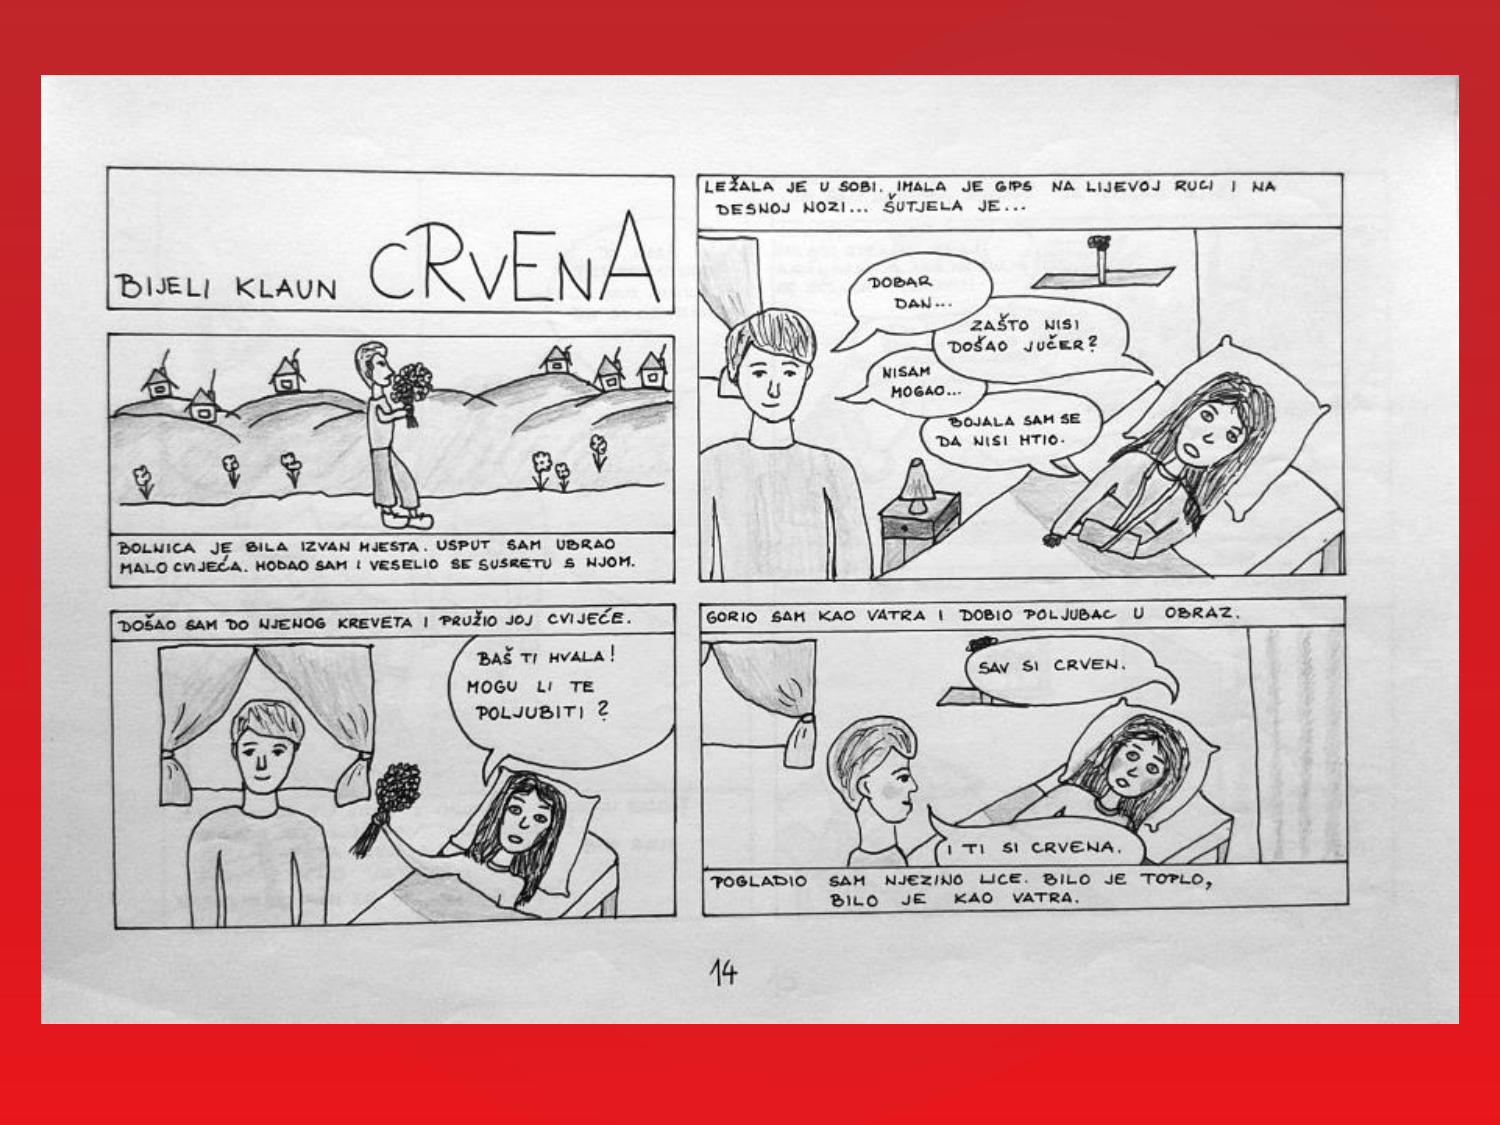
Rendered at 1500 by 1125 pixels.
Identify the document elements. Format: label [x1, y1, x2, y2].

picture [40, 75, 1460, 1024]
